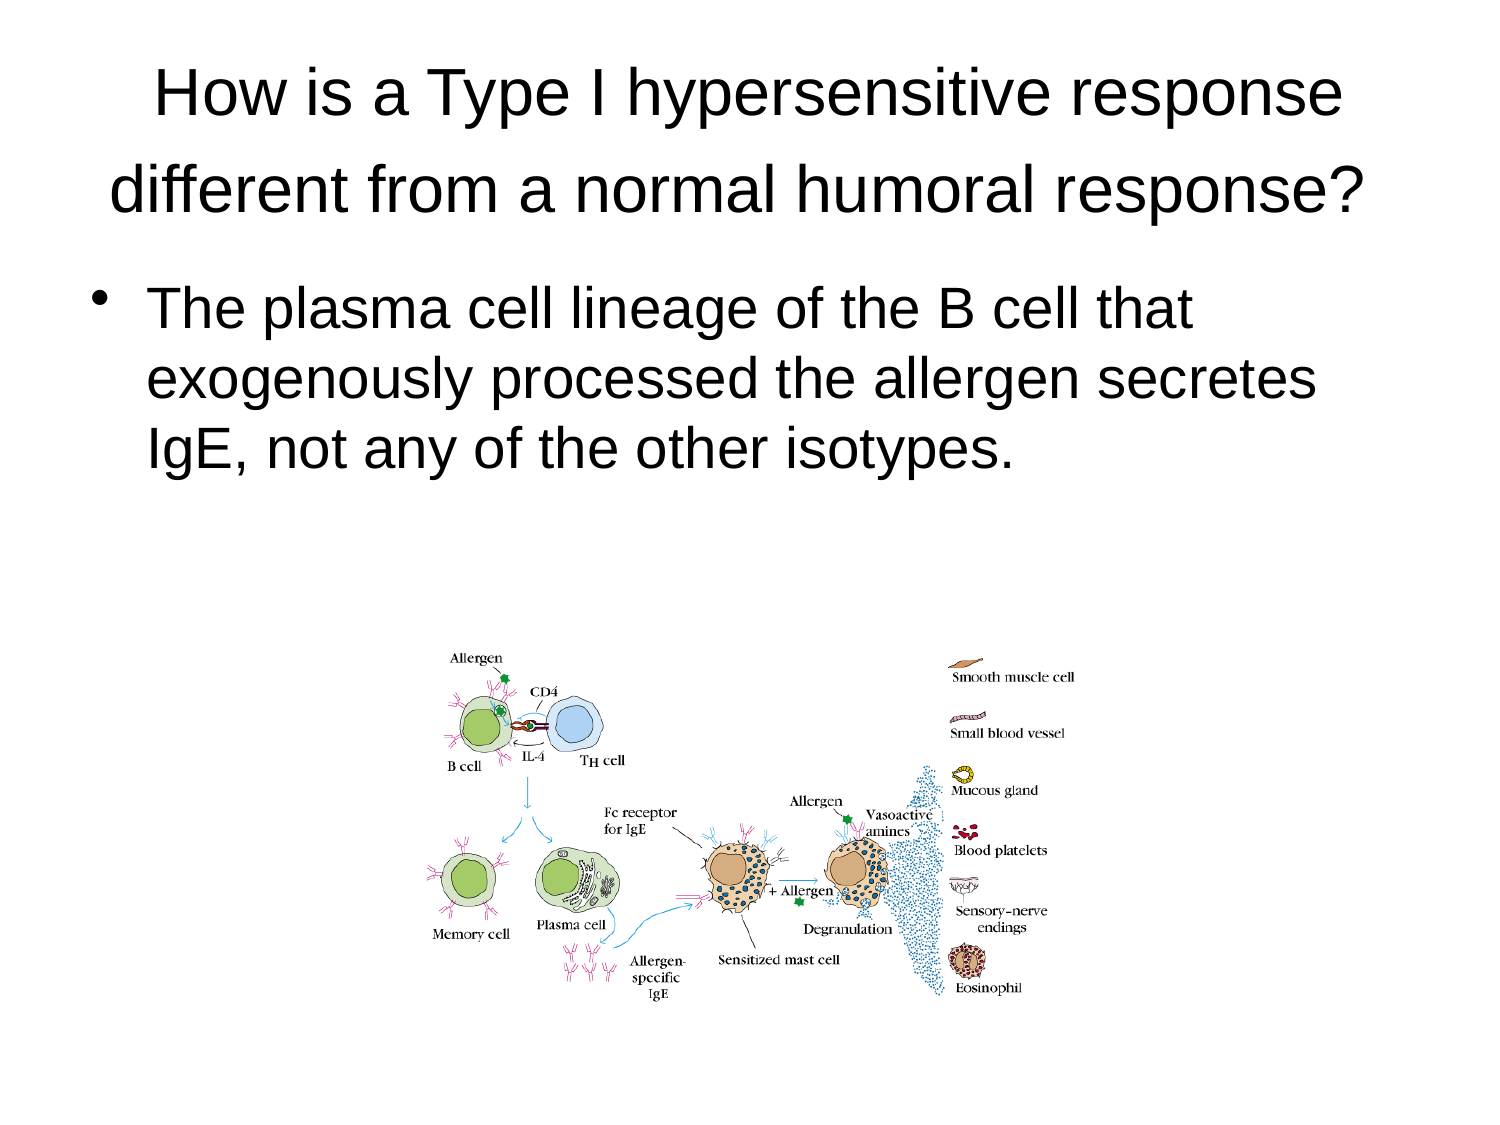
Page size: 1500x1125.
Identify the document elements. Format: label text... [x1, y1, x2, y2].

title How is a Type I hypersensitive response different from a normal humoral response? [74, 44, 1426, 233]
list The plasma cell lineage of the B cell that exogenously processed the allergen secretes IgE, not any of the other isotypes. [74, 262, 1426, 622]
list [422, 645, 1078, 1006]
